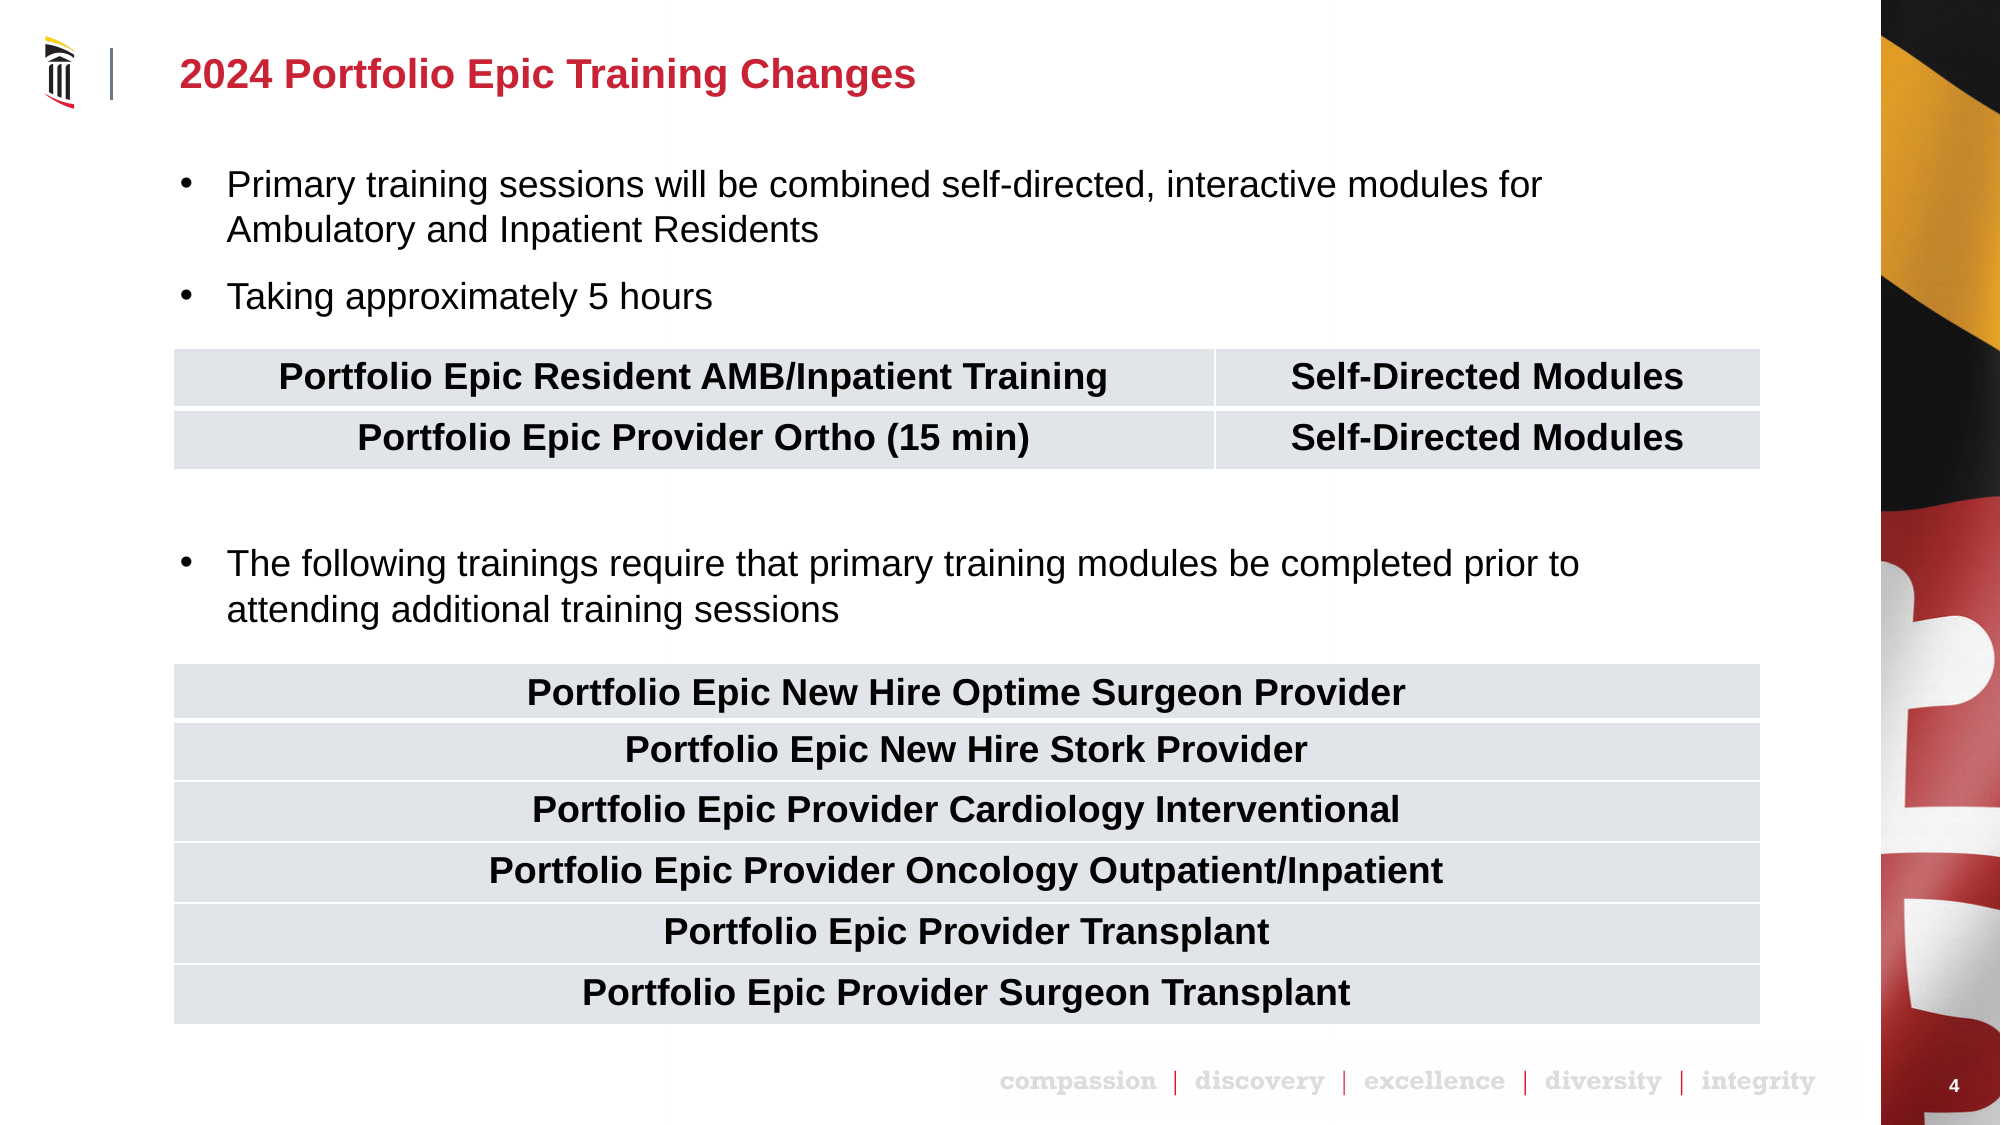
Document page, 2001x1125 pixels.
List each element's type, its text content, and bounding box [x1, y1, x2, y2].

table_cell Portfolio Epic Provider Surgeon Transplant [174, 965, 1760, 1024]
table_cell Portfolio Epic New Hire Stork Provider [174, 723, 1760, 780]
table_cell Portfolio Epic Provider Transplant [174, 904, 1760, 963]
table_cell Portfolio Epic Provider Oncology Outpatient/Inpatient [174, 843, 1760, 902]
table_cell Portfolio Epic Provider Cardiology Interventional [174, 782, 1760, 841]
title 2024 Portfolio Epic Training Changes [164, 46, 1753, 104]
table_cell Self-Directed Modules [1216, 411, 1760, 469]
picture [2, 0, 2000, 1125]
table_header Portfolio Epic Resident AMB/Inpatient Training [174, 349, 1214, 406]
table_header Self-Directed Modules [1216, 349, 1760, 406]
list Primary training sessions will be combined self-directed, interactive modules for Ambulatory and Inpatient Residents Taking approximately 5 hours The following trainings require that primary training modules be completed prior to attending additional training sessions [164, 151, 1753, 1004]
table_header Portfolio Epic New Hire Optime Surgeon Provider [174, 664, 1760, 718]
table_cell Portfolio Epic Provider Ortho (15 min) [174, 411, 1214, 469]
